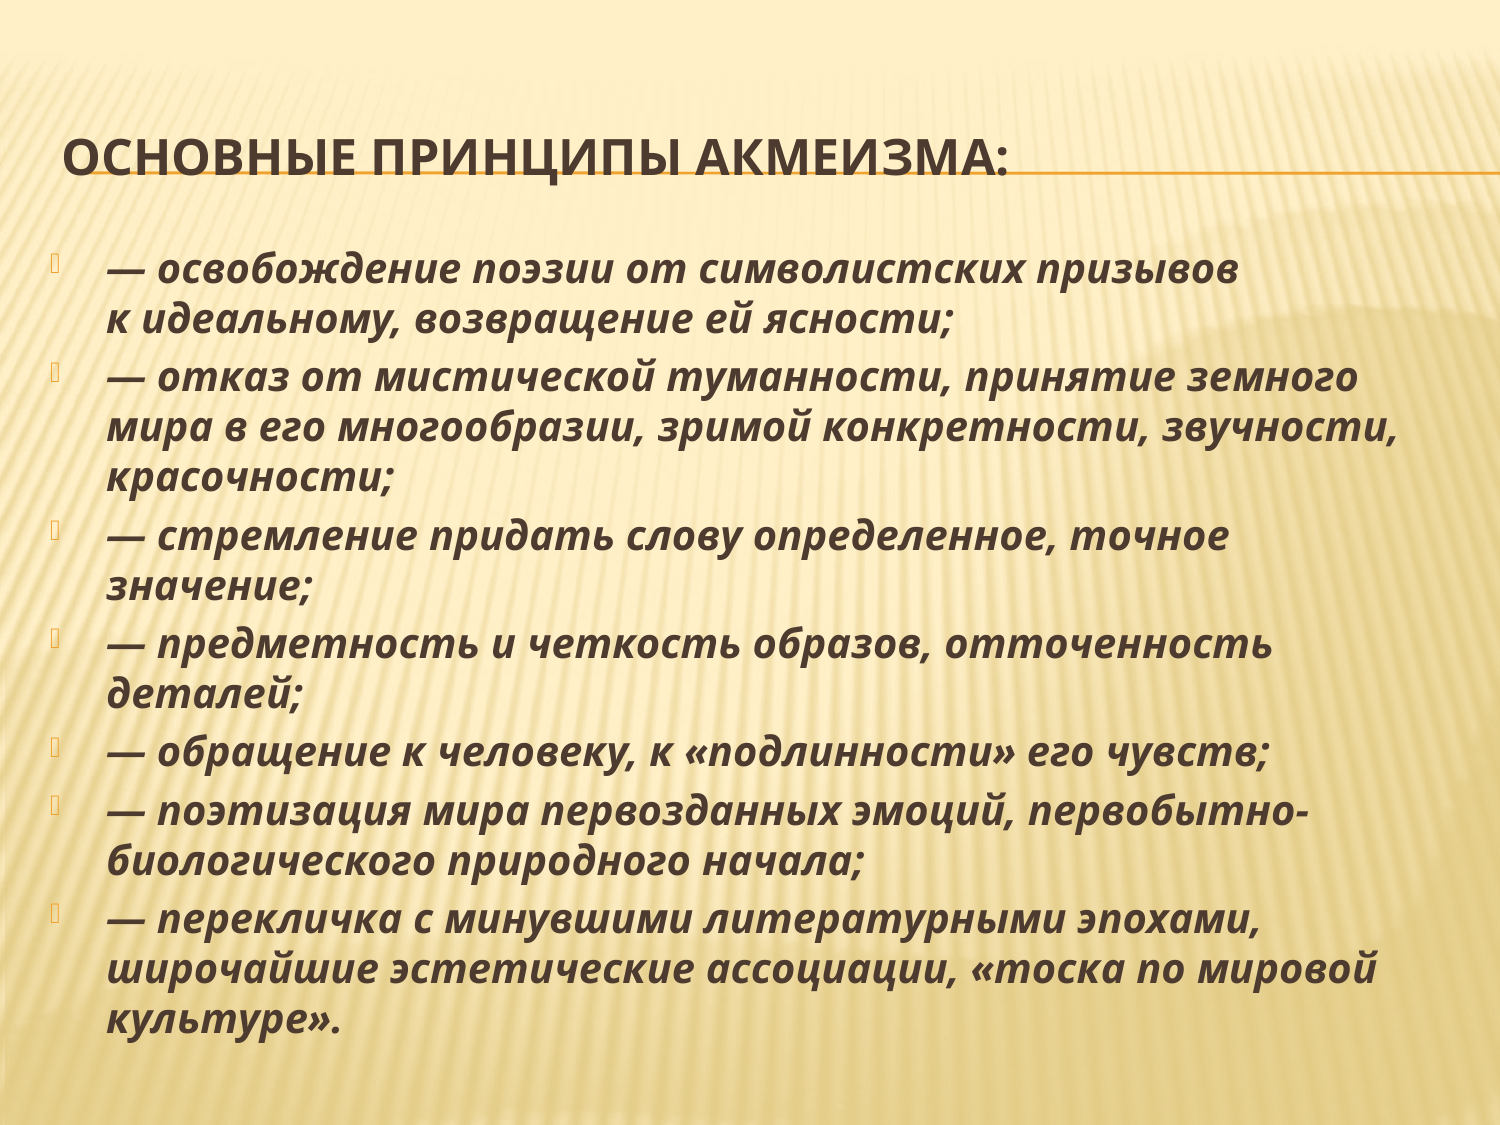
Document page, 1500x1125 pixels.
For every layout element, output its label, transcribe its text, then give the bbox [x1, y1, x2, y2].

title Основные принципы акмеизма: [46, 117, 1472, 255]
list — освобождение поэзии от символистских призывов к идеальному, возвращение ей ясности; — отказ от мистической туманности, принятие земного мира в его многообразии, зримой конкретности, звучности, красочности; — стремление придать слову определенное, точное значение; — предметность и четкость образов, отточенность деталей; — обращение к человеку, к «подлинности» его чувств; — поэтизация мира первозданных эмоций, первобытно-биологического природного начала; — перекличка с минувшими литературными эпохами, широчайшие эстетические ассоциации, «тоска по мировой культуре». [35, 234, 1461, 1125]
